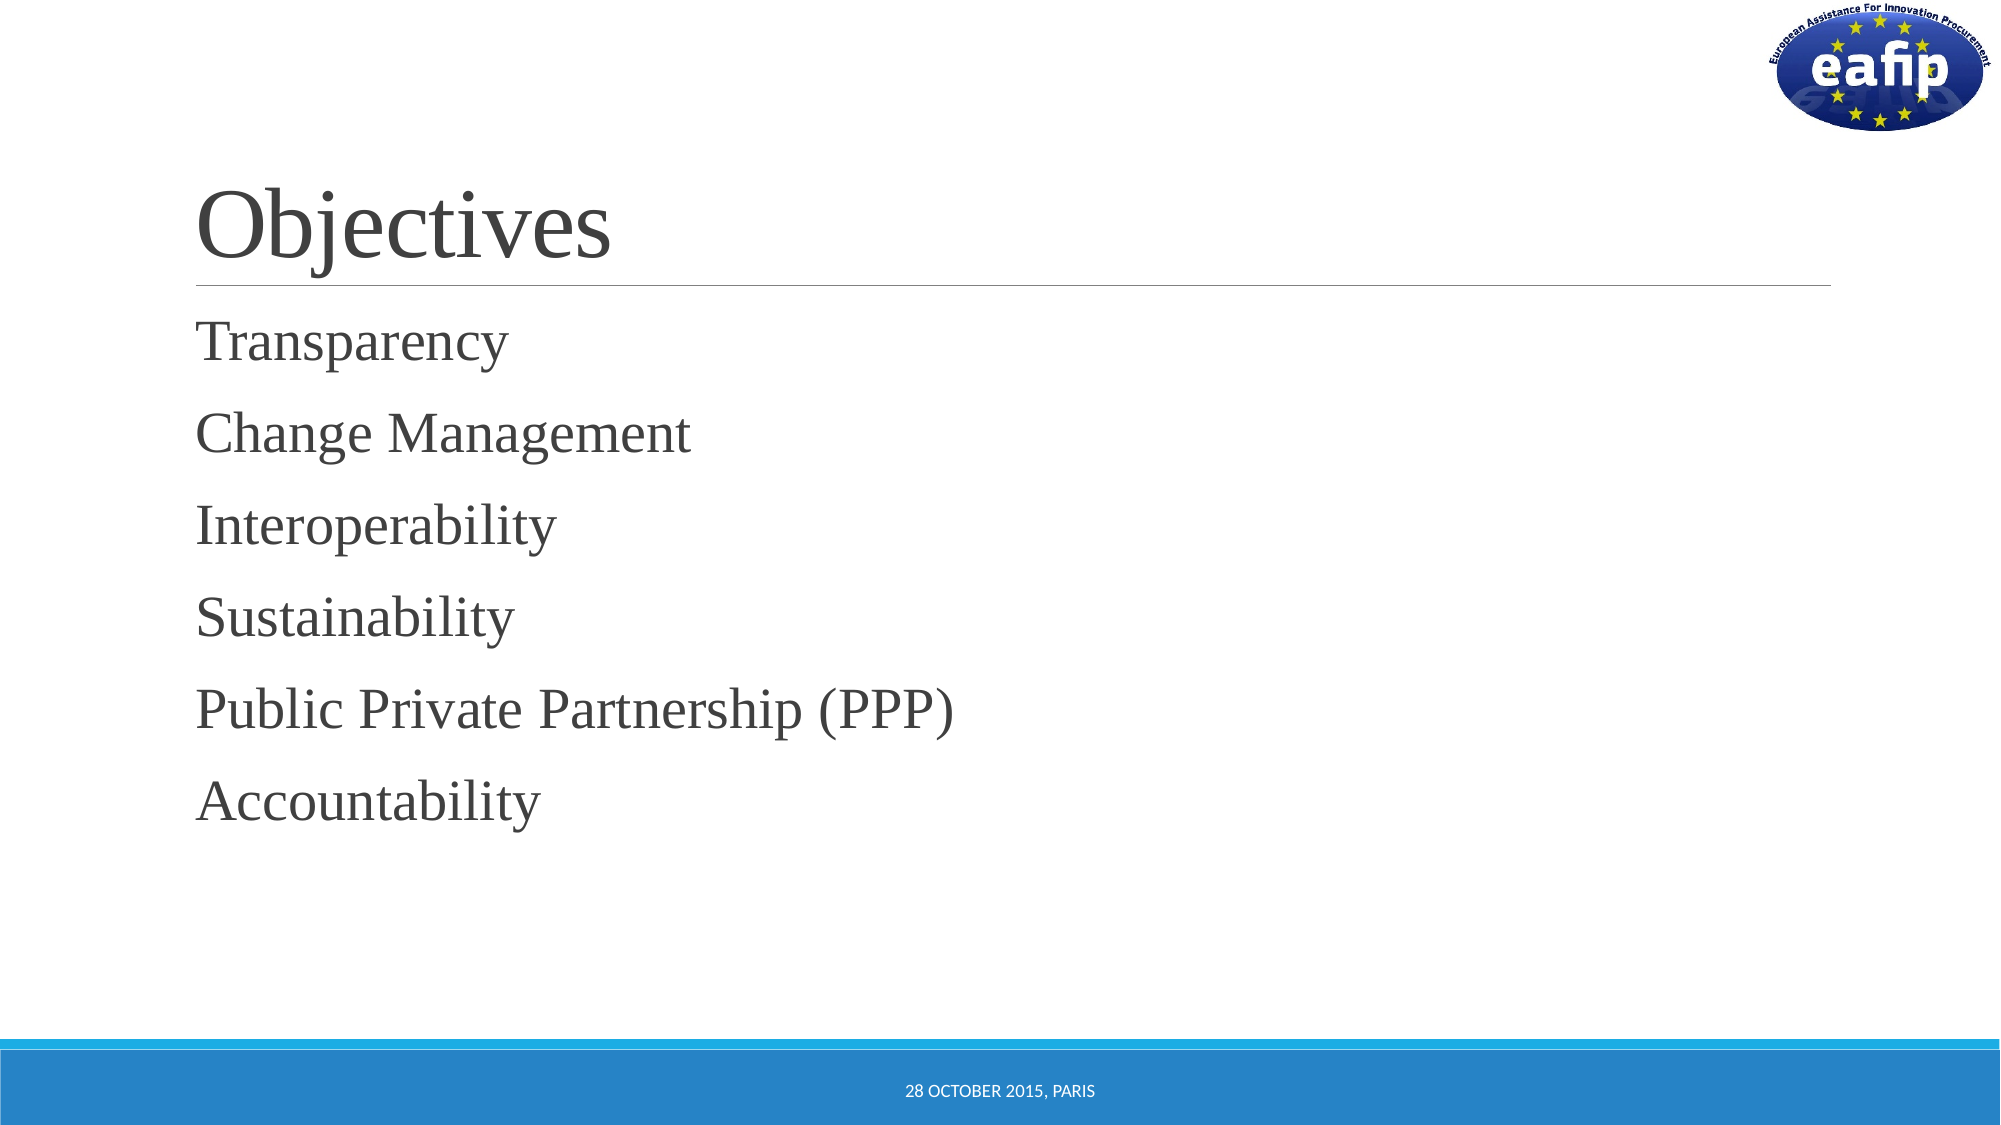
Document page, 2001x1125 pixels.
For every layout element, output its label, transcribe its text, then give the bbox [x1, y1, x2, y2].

picture [1759, 0, 2000, 134]
title Objectives [180, 47, 1830, 285]
footer 28 October 2015, Paris [604, 1059, 1396, 1120]
list Transparency Change Management Interoperability Sustainability Public Private Partnership (PPP) Accountability [180, 302, 1830, 963]
